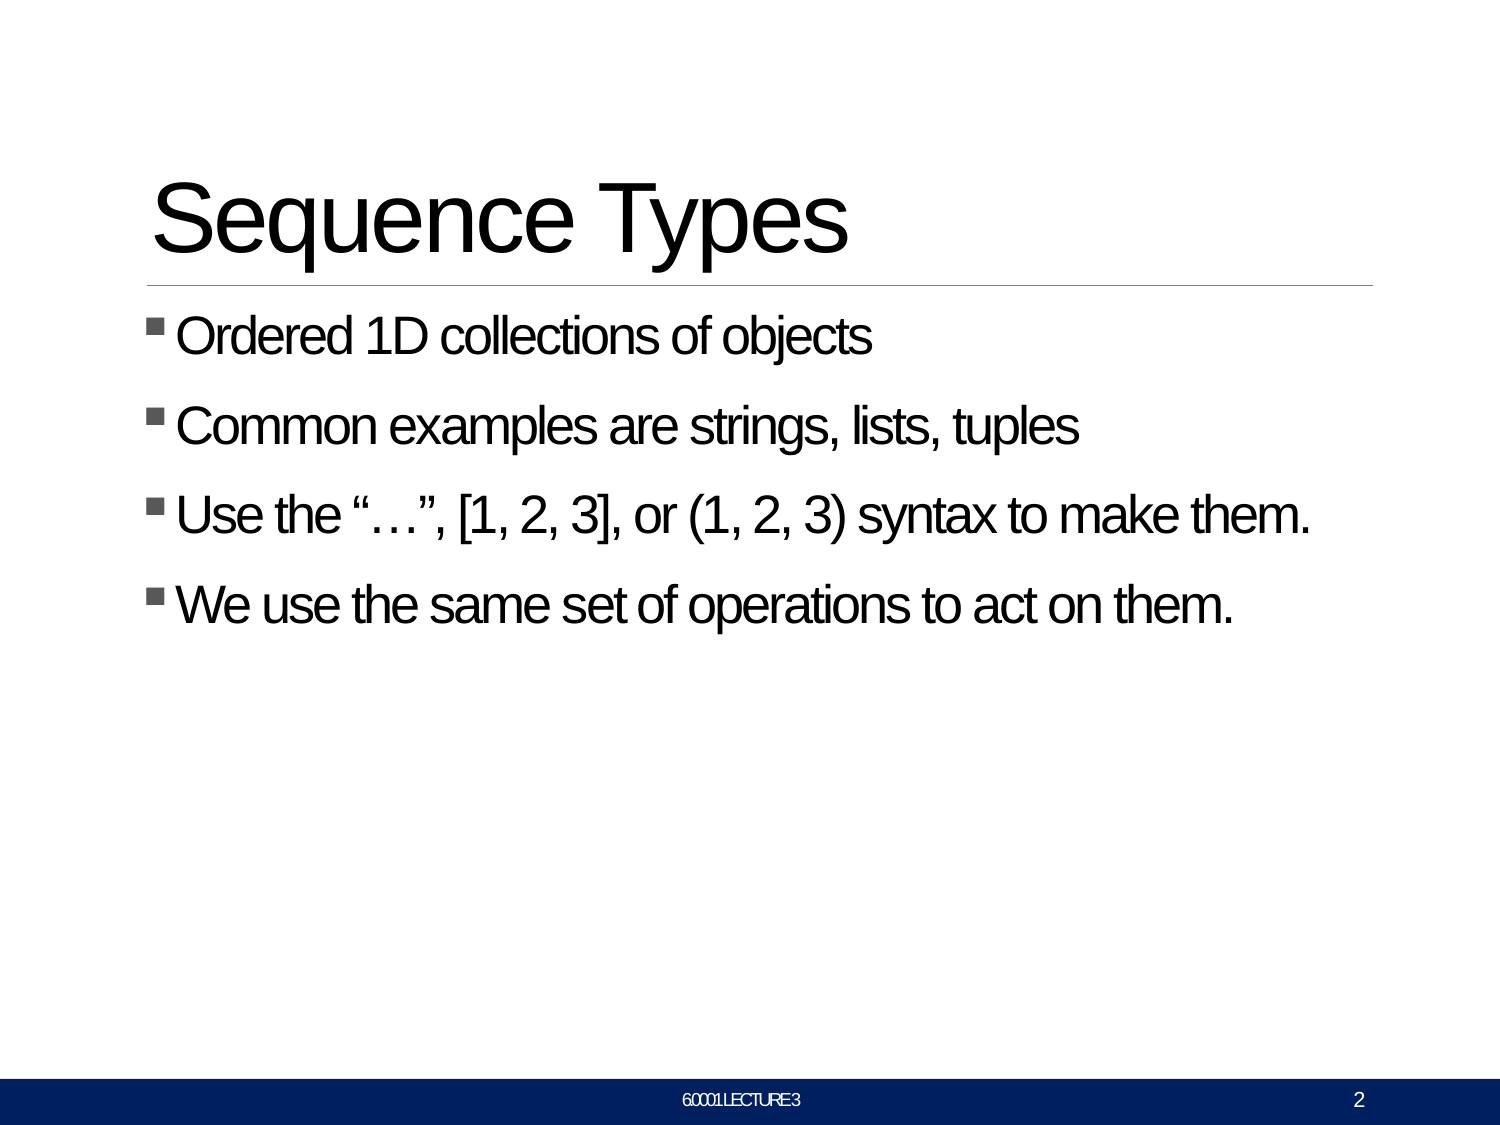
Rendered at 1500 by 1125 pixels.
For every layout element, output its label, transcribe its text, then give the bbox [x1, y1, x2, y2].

title Sequence Types [147, 149, 1100, 275]
text_box Ordered 1D collections of objects Common examples are strings, lists, tuples Use the “…”, [1, 2, 3], or (1, 2, 3) syntax to make them. We use the same set of operations to act on them. [132, 275, 1361, 725]
text_box 2 [1349, 1078, 1369, 1112]
footer 6.0001 LECTURE 3 [679, 1090, 821, 1125]
